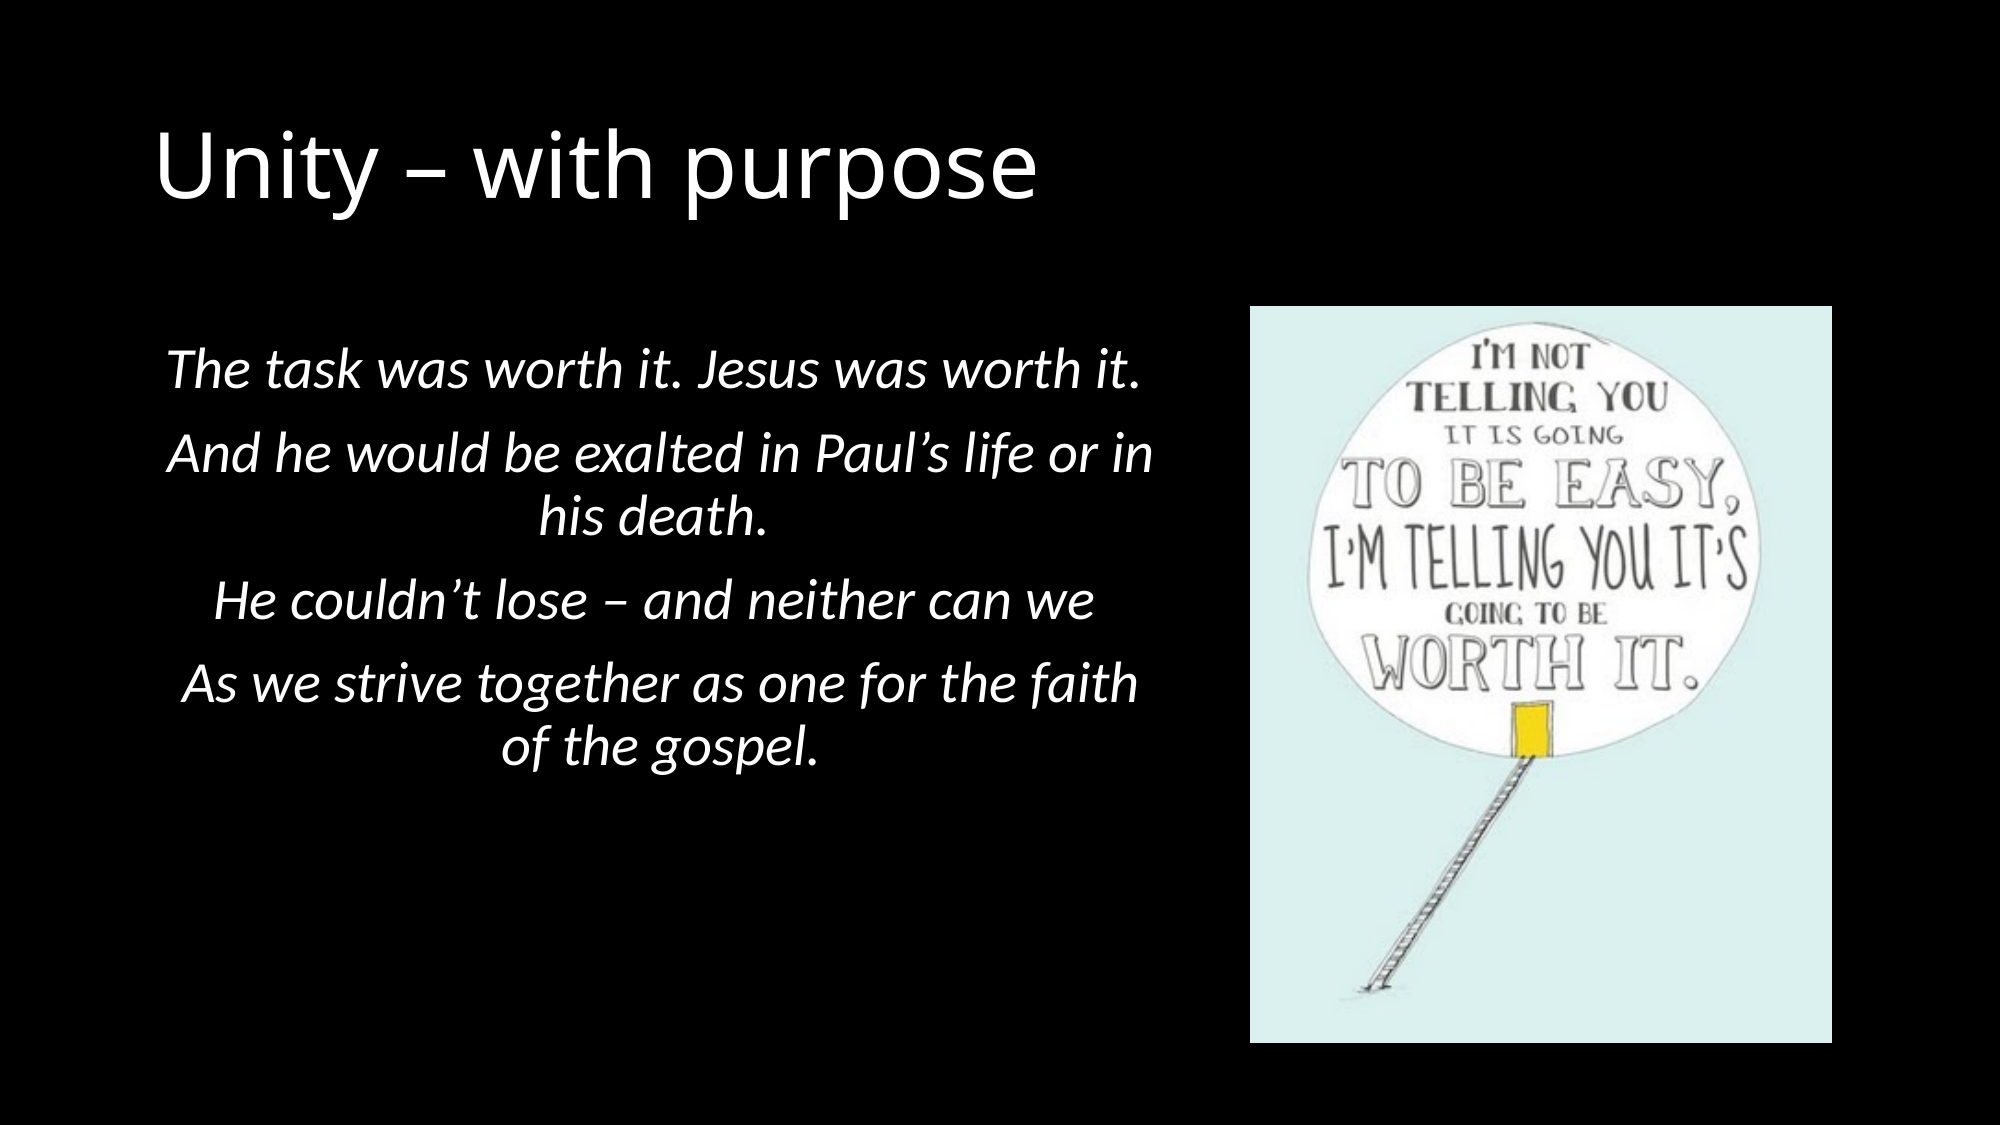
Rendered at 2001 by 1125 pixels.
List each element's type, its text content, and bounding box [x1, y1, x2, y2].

title Unity – with purpose [137, 59, 1863, 278]
list The task was worth it. Jesus was worth it. And he would be exalted in Paul’s life or in his death. He couldn’t lose – and neither can we As we strive together as one for the faith of the gospel. [137, 330, 1186, 1014]
picture [1249, 306, 1832, 1044]
